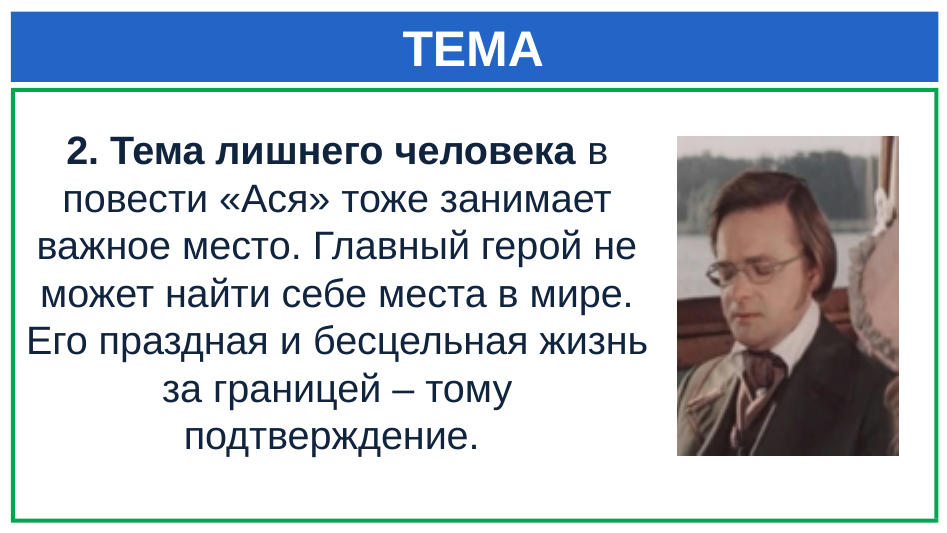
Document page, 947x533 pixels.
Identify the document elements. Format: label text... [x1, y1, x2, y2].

picture [677, 135, 899, 456]
title ТЕМА [49, 16, 897, 138]
list 2. Тема лишнего человека в повести «Ася» тоже занимает важное место. Главный герой не может найти себе места в мире. Его праздная и бесцельная жизнь за границей – тому подтверждение. [24, 125, 651, 461]
